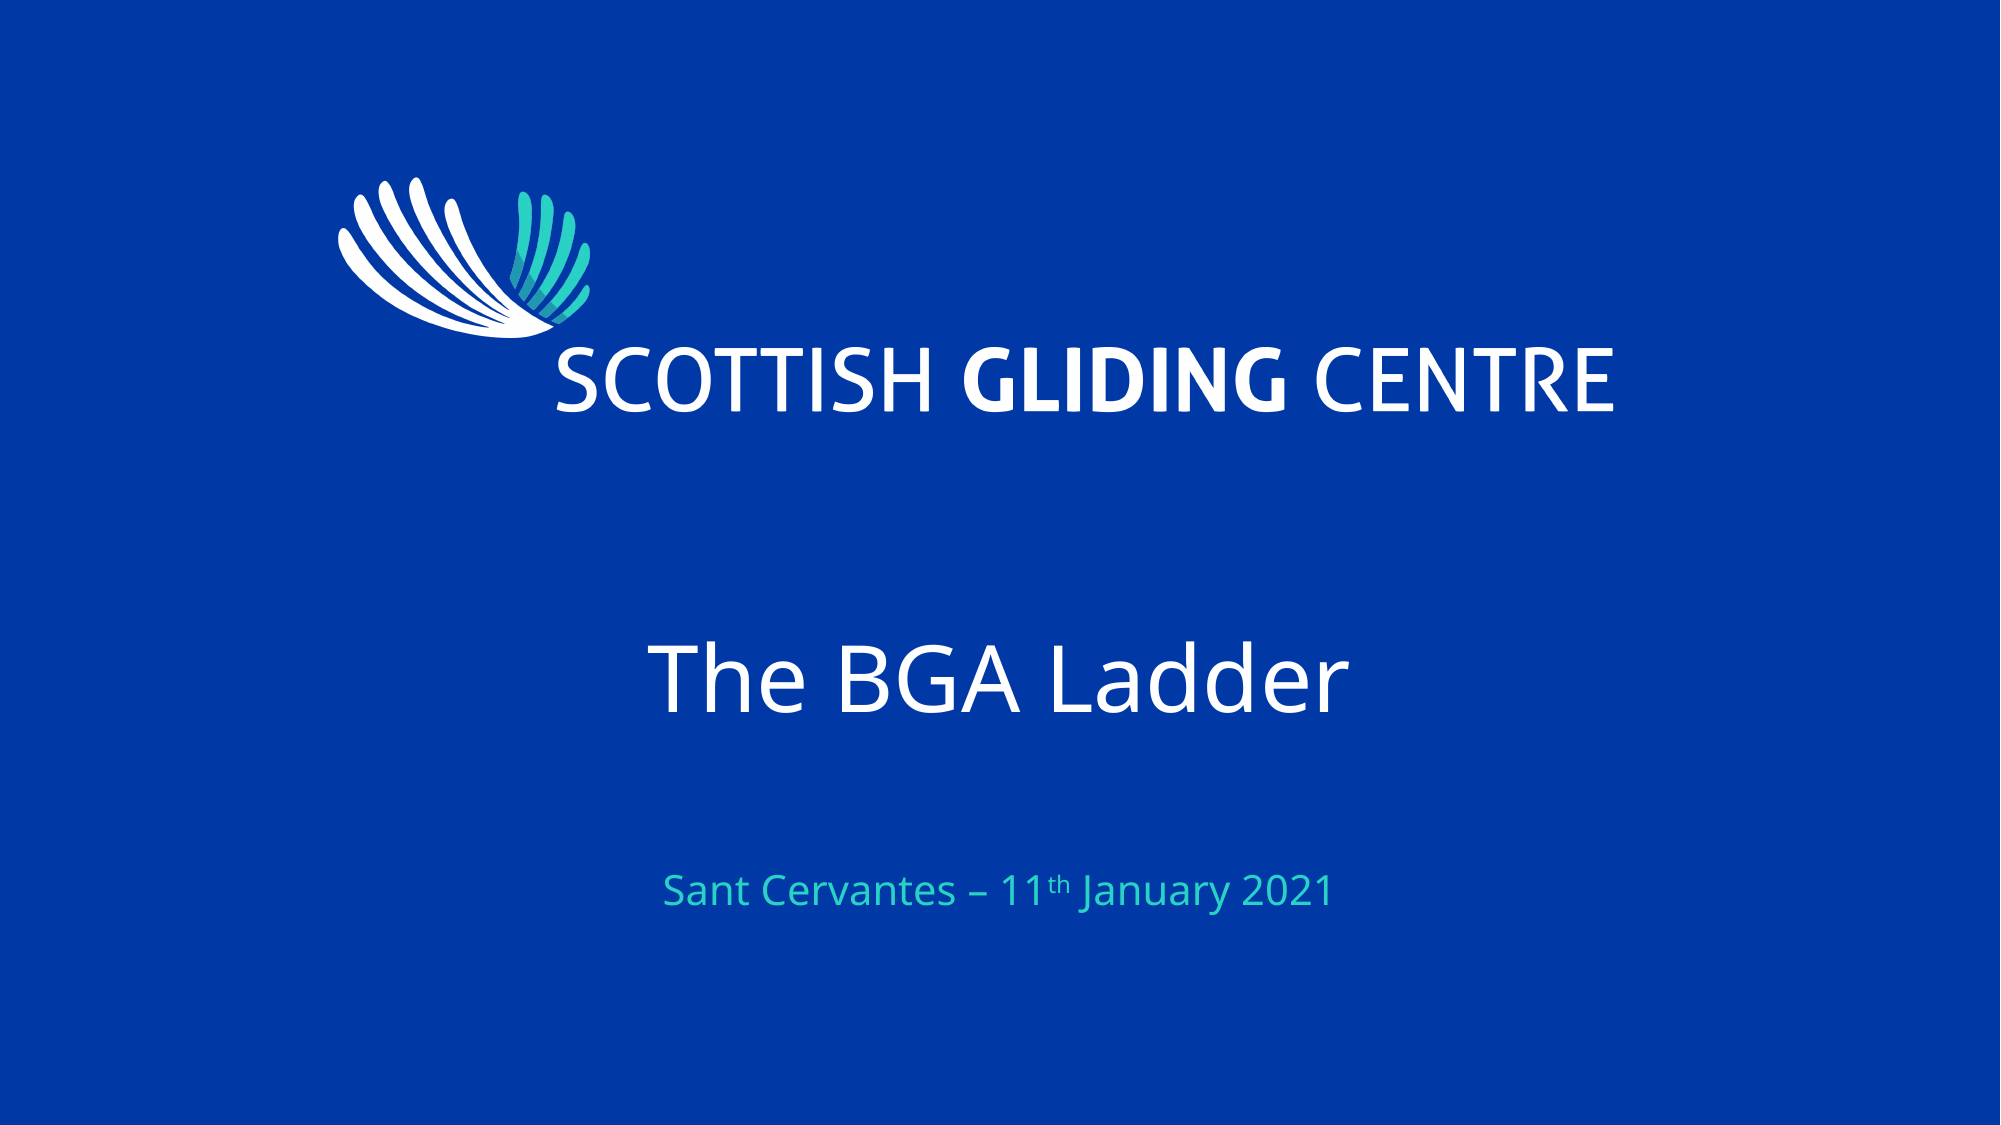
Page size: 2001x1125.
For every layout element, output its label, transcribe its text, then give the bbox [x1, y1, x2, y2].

text_box Sant Cervantes – 11th January 2021 [210, 830, 1790, 923]
picture [249, 89, 1703, 500]
text_box The BGA Ladder [210, 513, 1790, 817]
